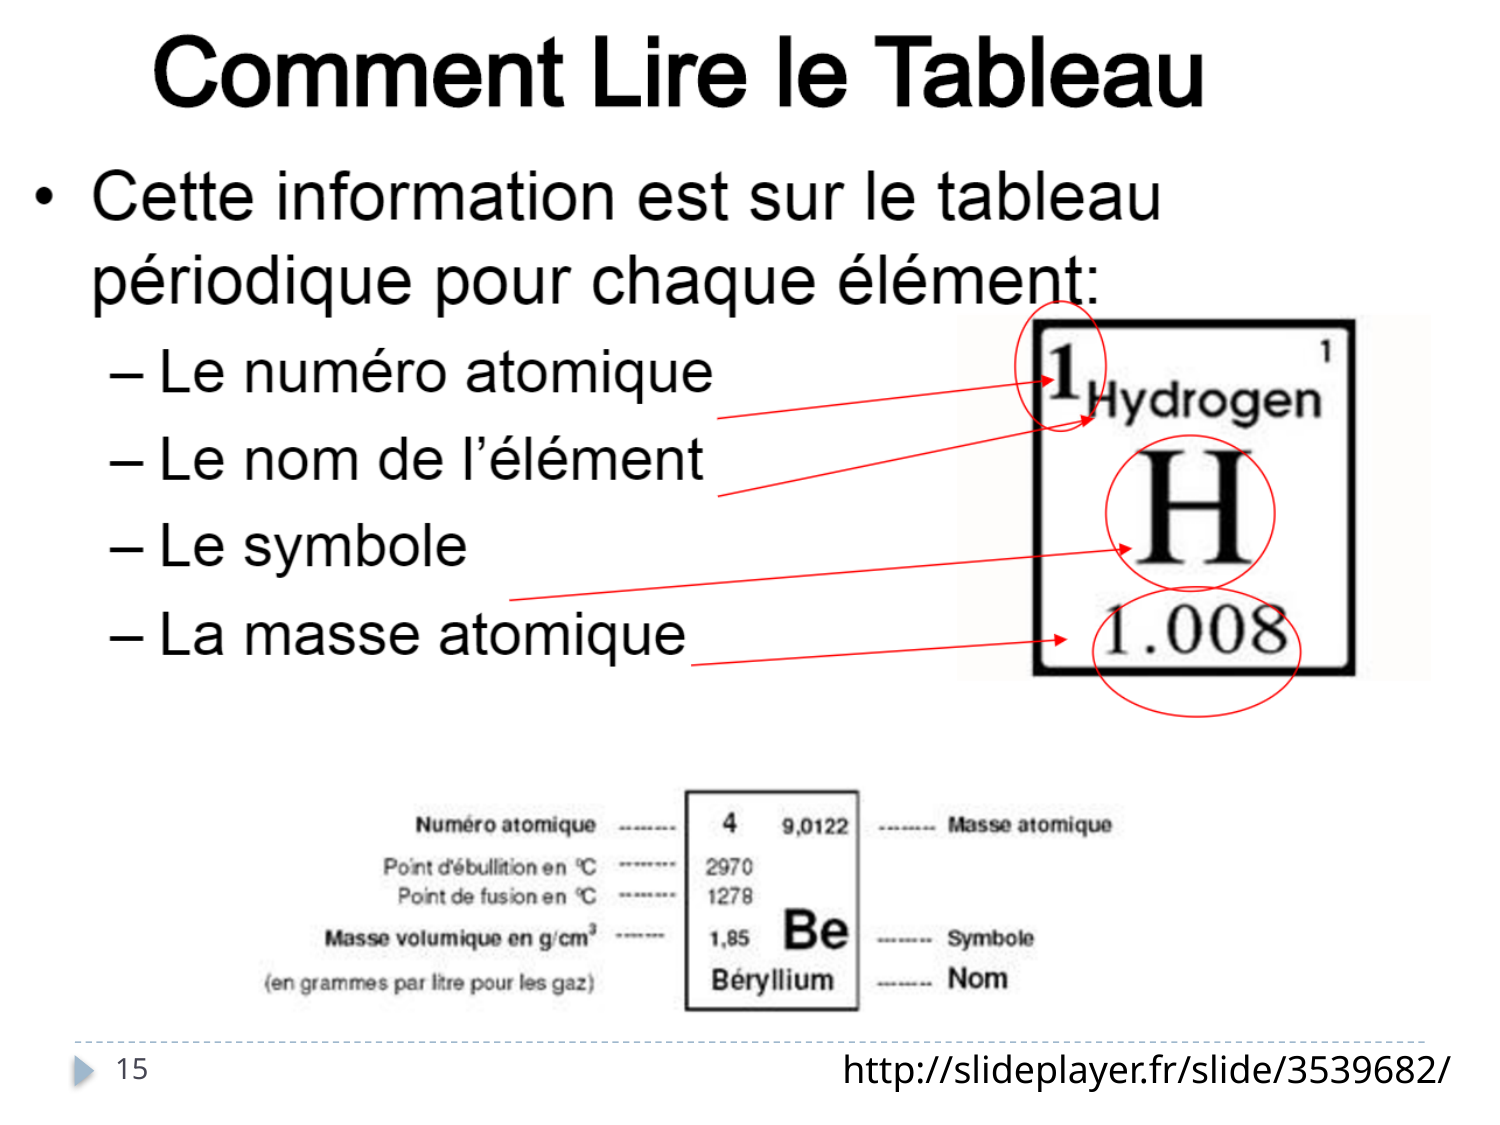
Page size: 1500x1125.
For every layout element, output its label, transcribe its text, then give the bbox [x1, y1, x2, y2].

slide_number 15 [100, 1051, 426, 1103]
picture [12, 5, 1438, 1039]
text_box http://slideplayer.fr/slide/3539682/ [827, 1038, 1467, 1098]
